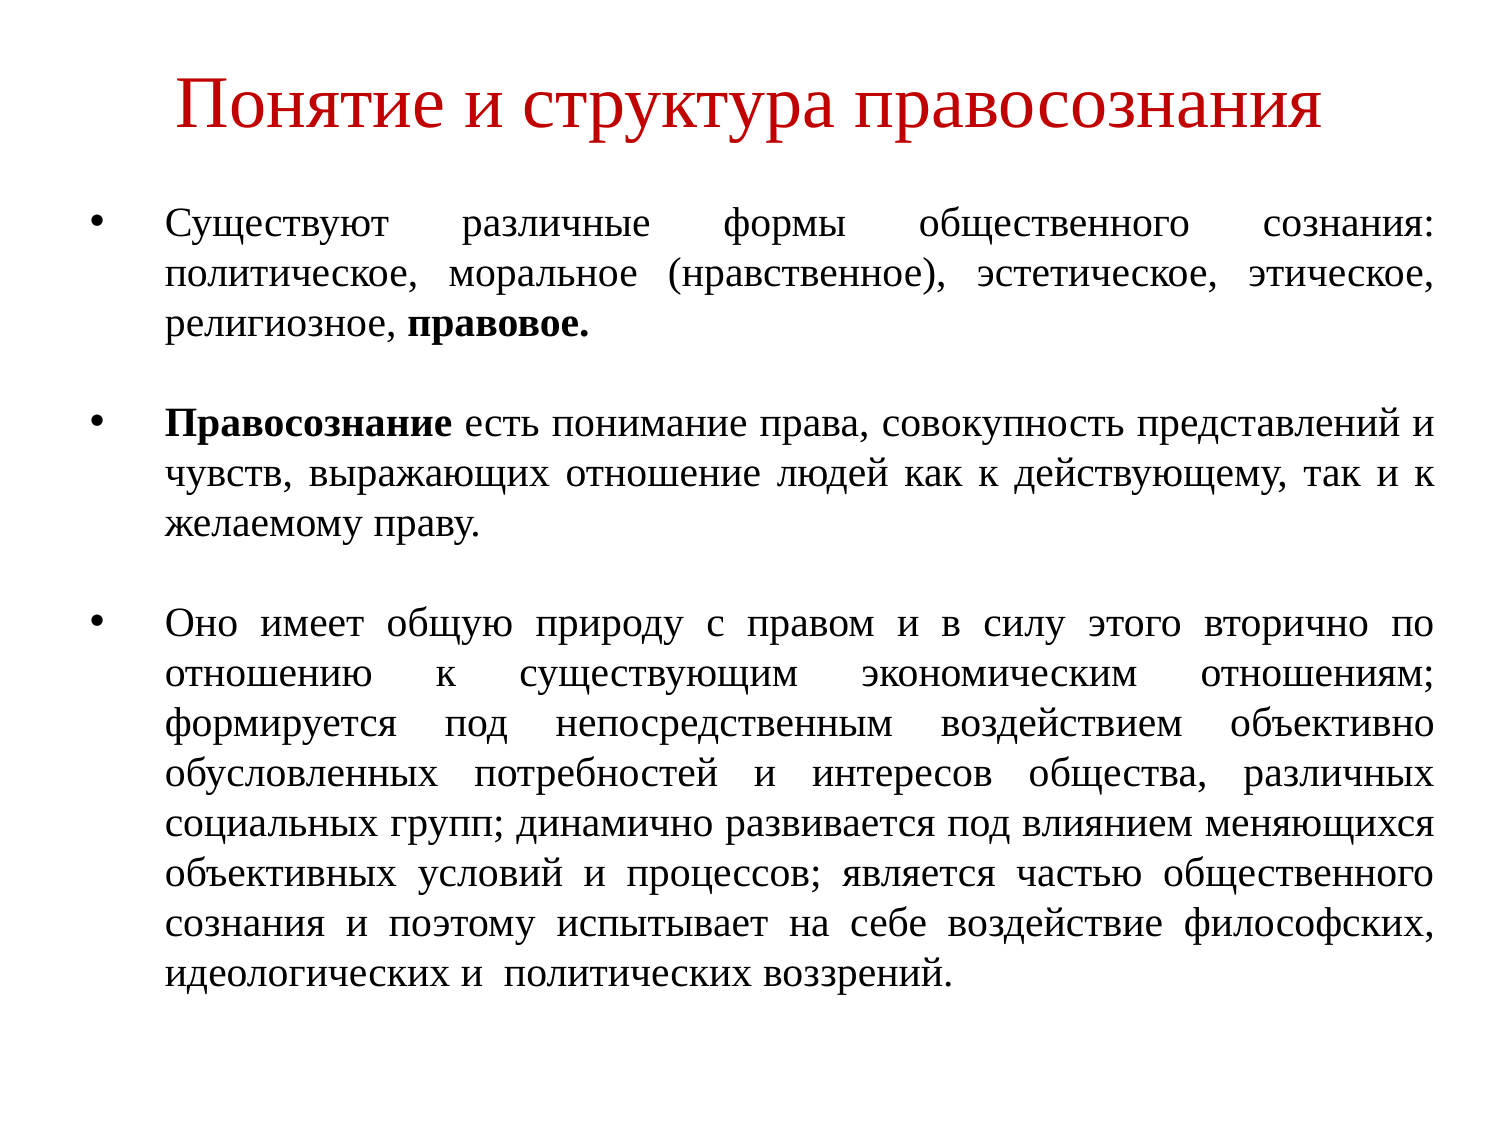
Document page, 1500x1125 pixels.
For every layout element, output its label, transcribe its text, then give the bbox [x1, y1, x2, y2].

title Понятие и структура правосознания [75, 45, 1425, 150]
text_box Существуют различные формы общественного сознания: политическое, моральное (нравственное), эстетическое, этическое, религиозное, правовое. Правосознание есть понимание права, совокупность представлений и чувств, выражающих отношение людей как к действующему, так и к желаемому праву. Оно имеет общую природу с правом и в силу этого вторично по отношению к существующим экономическим отношениям; формируется под непосредственным воздействием объективно обусловленных потребностей и интересов общества, различных социальных групп; динамично развивается под влиянием меняющихся объективных условий и процессов; является частью общественного сознания и поэтому испытывает на себе воздействие философских, идеологических и политических воззрений. [75, 187, 1450, 1003]
